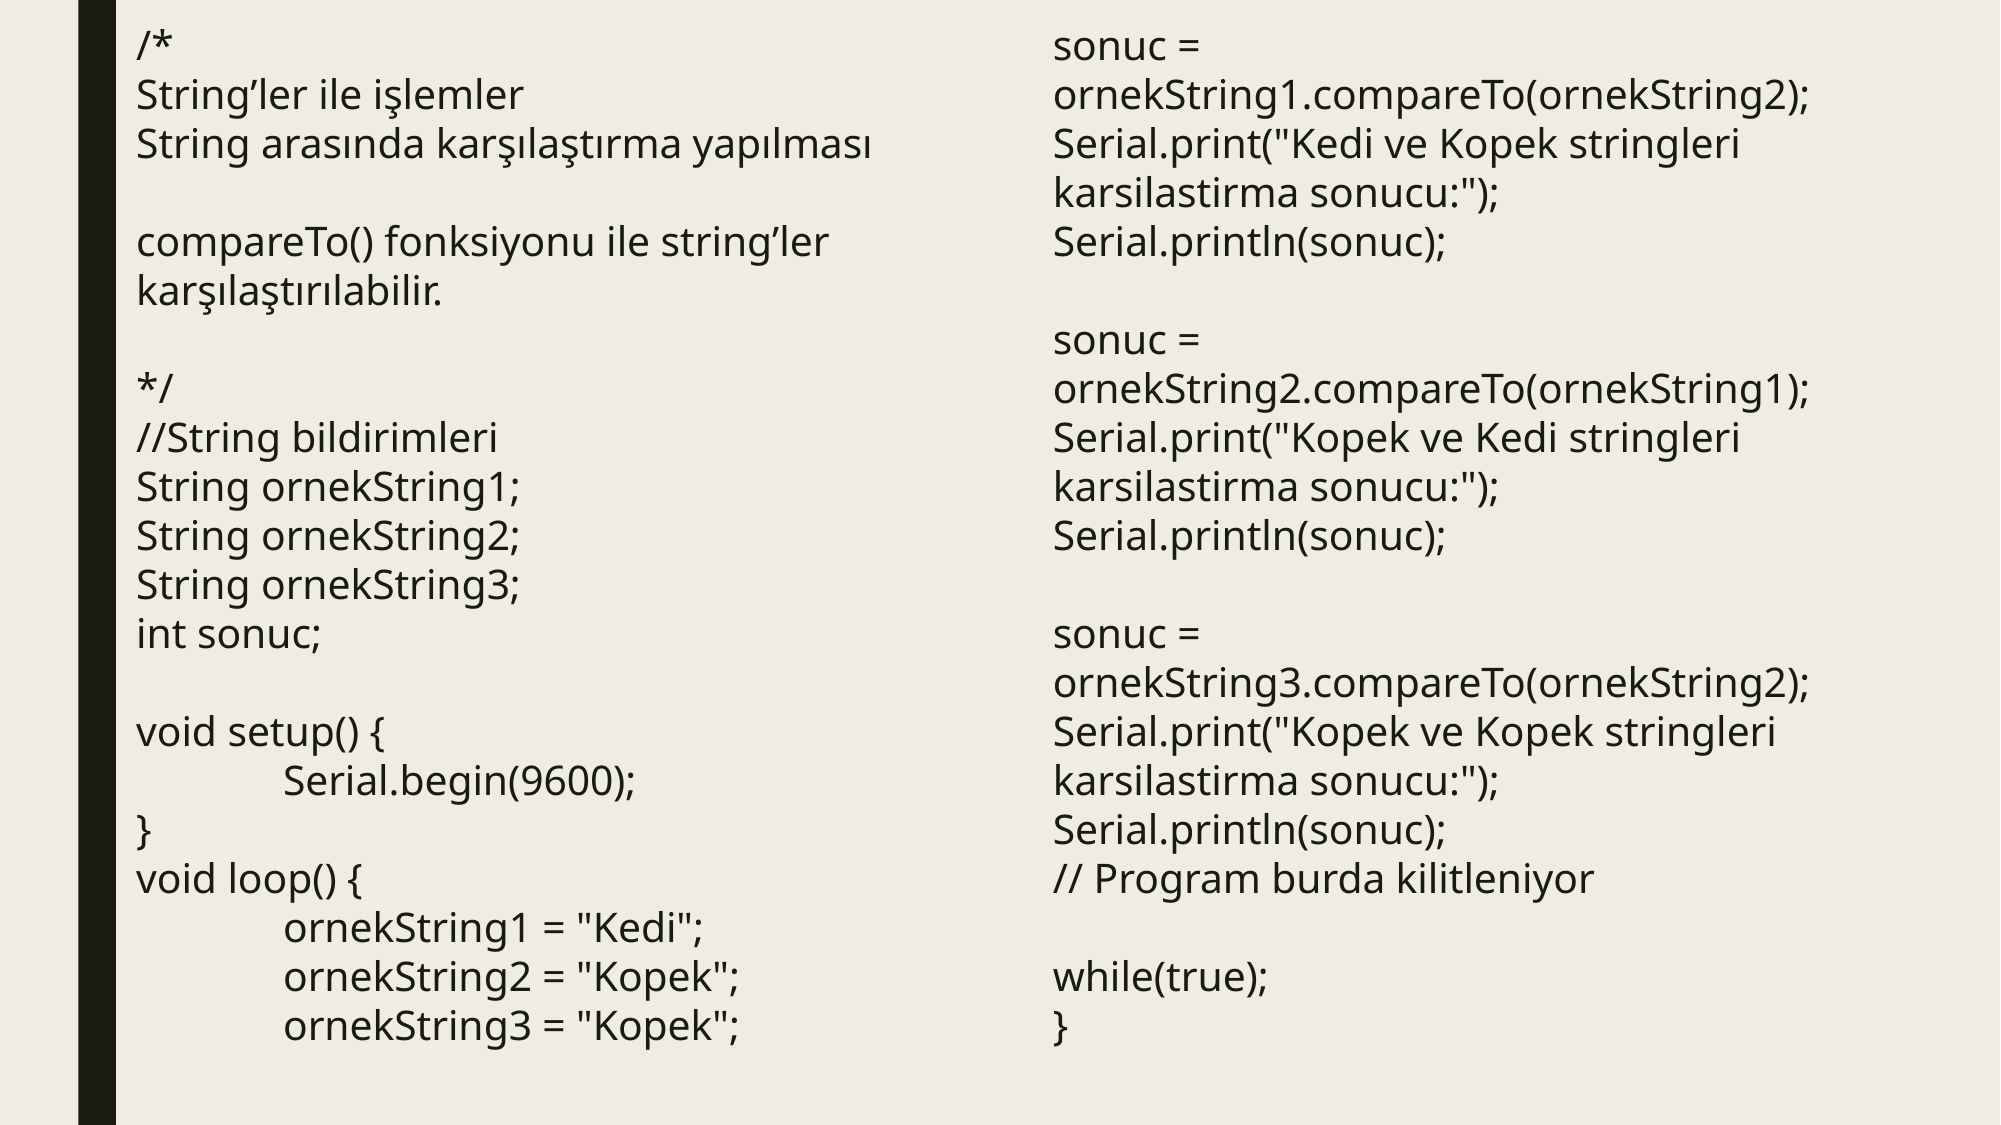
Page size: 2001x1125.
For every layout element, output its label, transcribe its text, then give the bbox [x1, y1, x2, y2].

text_box /* String’ler ile işlemler String arasında karşılaştırma yapılması compareTo() fonksiyonu ile string’ler karşılaştırılabilir. */ //String bildirimleri String ornekString1; String ornekString2; String ornekString3; int sonuc; void setup() { Serial.begin(9600); } void loop() { ornekString1 = "Kedi"; ornekString2 = "Kopek"; ornekString3 = "Kopek"; sonuc = ornekString1.compareTo(ornekString2); Serial.print("Kedi ve Kopek stringleri karsilastirma sonucu:"); Serial.println(sonuc); sonuc = ornekString2.compareTo(ornekString1); Serial.print("Kopek ve Kedi stringleri karsilastirma sonucu:"); Serial.println(sonuc); sonuc = ornekString3.compareTo(ornekString2); Serial.print("Kopek ve Kopek stringleri karsilastirma sonucu:"); Serial.println(sonuc); // Program burda kilitleniyor while(true); } [121, 11, 1985, 1112]
